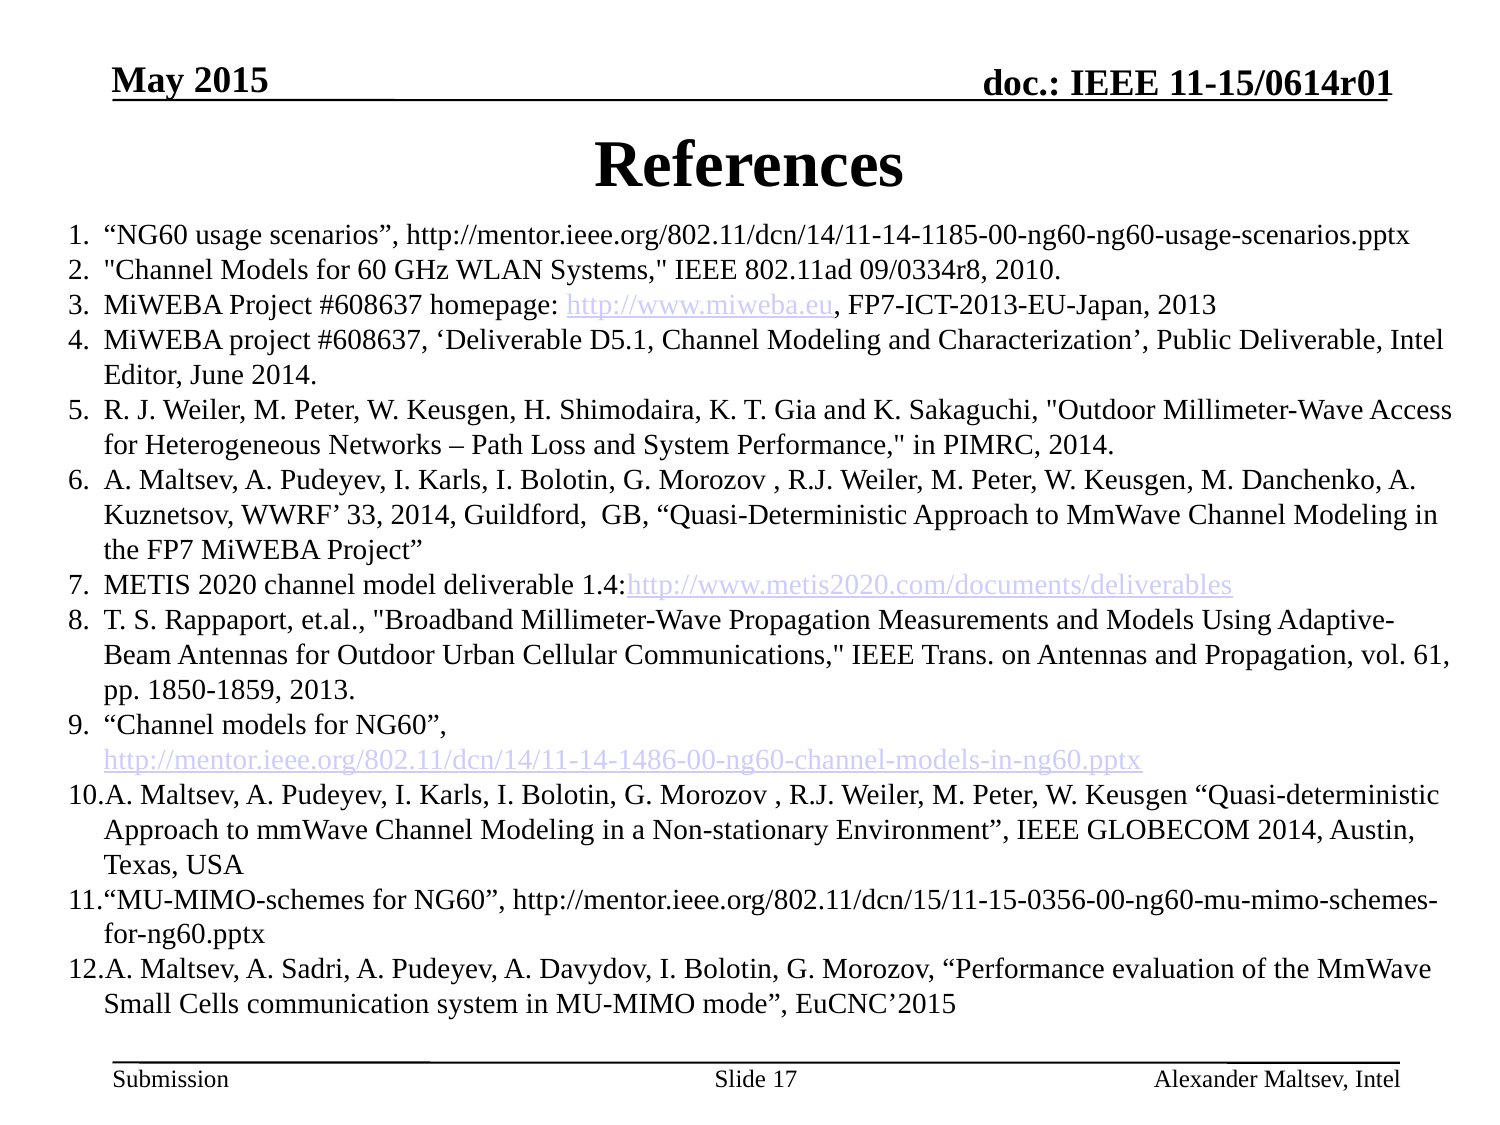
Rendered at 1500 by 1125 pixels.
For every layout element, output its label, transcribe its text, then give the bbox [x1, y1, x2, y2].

slide_number Slide 17 [712, 1061, 800, 1123]
list “NG60 usage scenarios”, http://mentor.ieee.org/802.11/dcn/14/11-14-1185-00-ng60-ng60-usage-scenarios.pptx "Channel Models for 60 GHz WLAN Systems," IEEE 802.11ad 09/0334r8, 2010. MiWEBA Project #608637 homepage: http://www.miweba.eu, FP7-ICT-2013-EU-Japan, 2013 MiWEBA project #608637, ‘Deliverable D5.1, Channel Modeling and Characterization’, Public Deliverable, Intel Editor, June 2014. R. J. Weiler, M. Peter, W. Keusgen, H. Shimodaira, K. T. Gia and K. Sakaguchi, "Outdoor Millimeter-Wave Access for Heterogeneous Networks – Path Loss and System Performance," in PIMRC, 2014. A. Maltsev, A. Pudeyev, I. Karls, I. Bolotin, G. Morozov , R.J. Weiler, M. Peter, W. Keusgen, M. Danchenko, A. Kuznetsov, WWRF’ 33, 2014, Guildford, GB, “Quasi-Deterministic Approach to MmWave Channel Modeling in the FP7 MiWEBA Project” METIS 2020 channel model deliverable 1.4:http://www.metis2020.com/documents/deliverables T. S. Rappaport, et.al., "Broadband Millimeter-Wave Propagation Measurements and Models Using Adaptive-Beam Antennas for Outdoor Urban Cellular Communications," IEEE Trans. on Antennas and Propagation, vol. 61, pp. 1850-1859, 2013. “Channel models for NG60”, http://mentor.ieee.org/802.11/dcn/14/11-14-1486-00-ng60-channel-models-in-ng60.pptx A. Maltsev, A. Pudeyev, I. Karls, I. Bolotin, G. Morozov , R.J. Weiler, M. Peter, W. Keusgen “Quasi-deterministic Approach to mmWave Channel Modeling in a Non-stationary Environment”, IEEE GLOBECOM 2014, Austin, Texas, USA “MU-MIMO-schemes for NG60”, http://mentor.ieee.org/802.11/dcn/15/11-15-0356-00-ng60-mu-mimo-schemes-for-ng60.pptx A. Maltsev, A. Sadri, A. Pudeyev, A. Davydov, I. Bolotin, G. Morozov, “Performance evaluation of the MmWave Small Cells communication system in MU-MIMO mode”, EuCNC’2015 [52, 207, 1477, 1012]
title References [112, 112, 1388, 207]
footer Alexander Maltsev, Intel [878, 1061, 1402, 1093]
